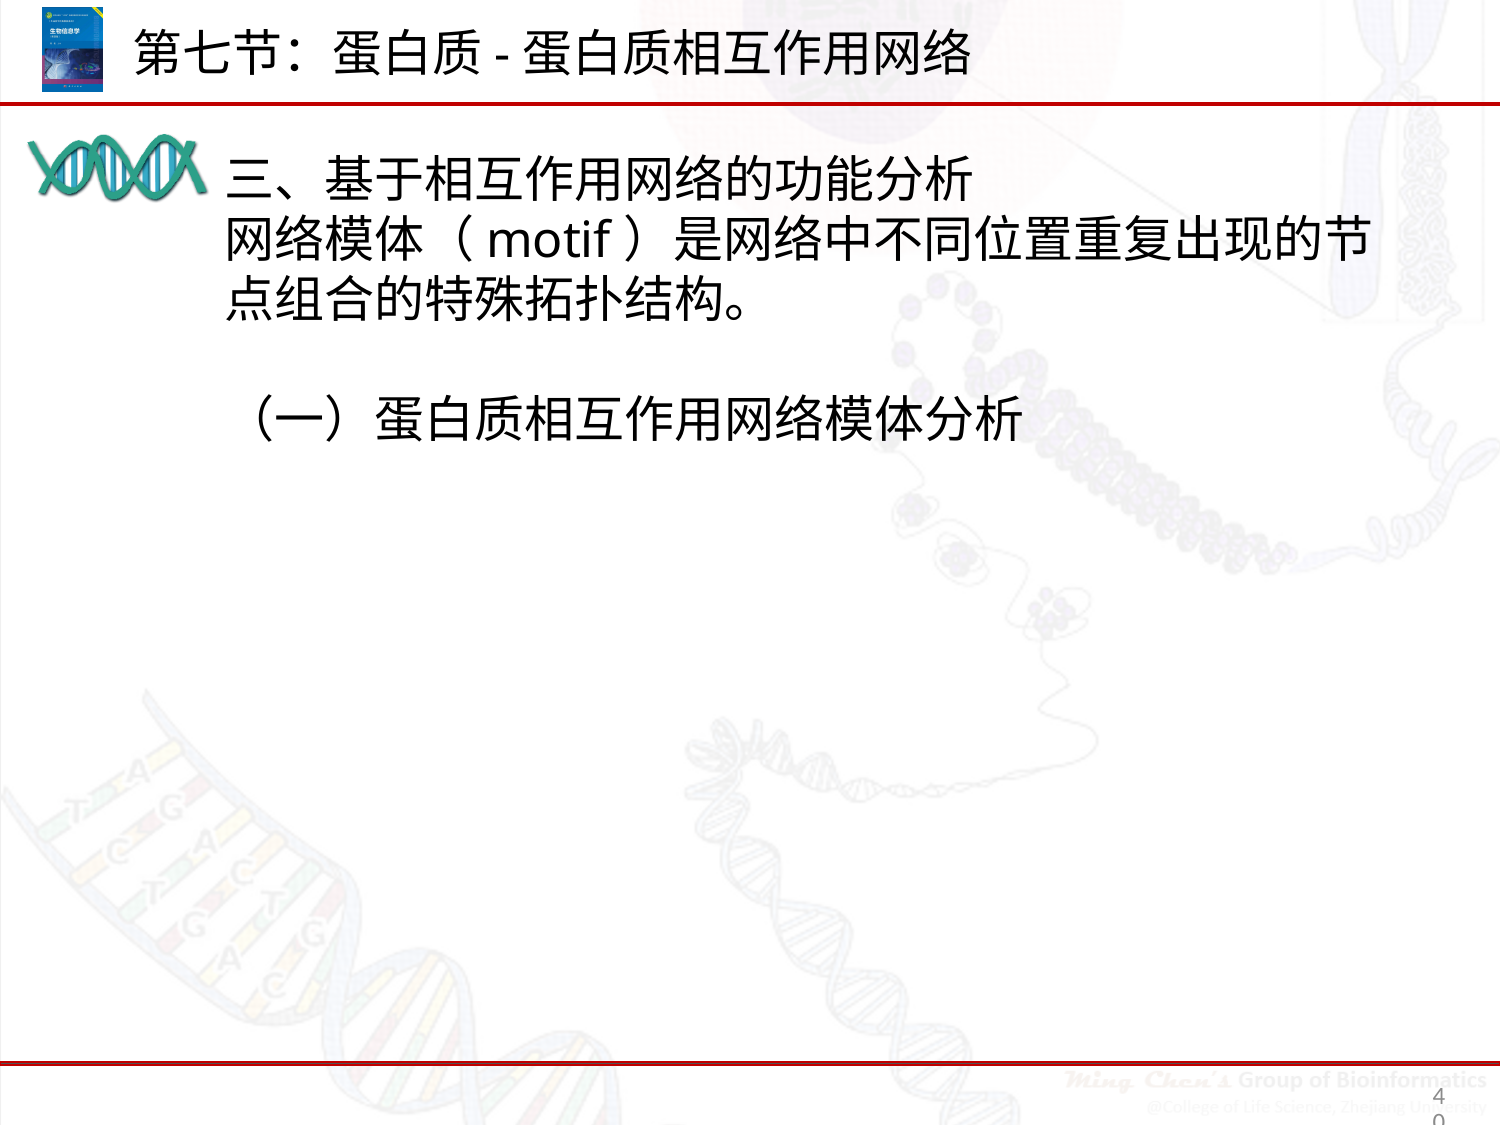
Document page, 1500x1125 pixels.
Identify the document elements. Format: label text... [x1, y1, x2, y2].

text_box [0, 102, 1500, 106]
text_box 第七节：蛋白质-蛋白质相互作用网络 [117, 13, 1246, 89]
text_box [0, 1061, 1500, 1066]
slide_number 40 [1417, 1066, 1472, 1125]
text_box 三、基于相互作用网络的功能分析 网络模体（motif）是网络中不同位置重复出现的节点组合的特殊拓扑结构。 （一）蛋白质相互作用网络模体分析 [209, 140, 1404, 456]
picture [25, 128, 210, 208]
picture [42, 7, 103, 92]
